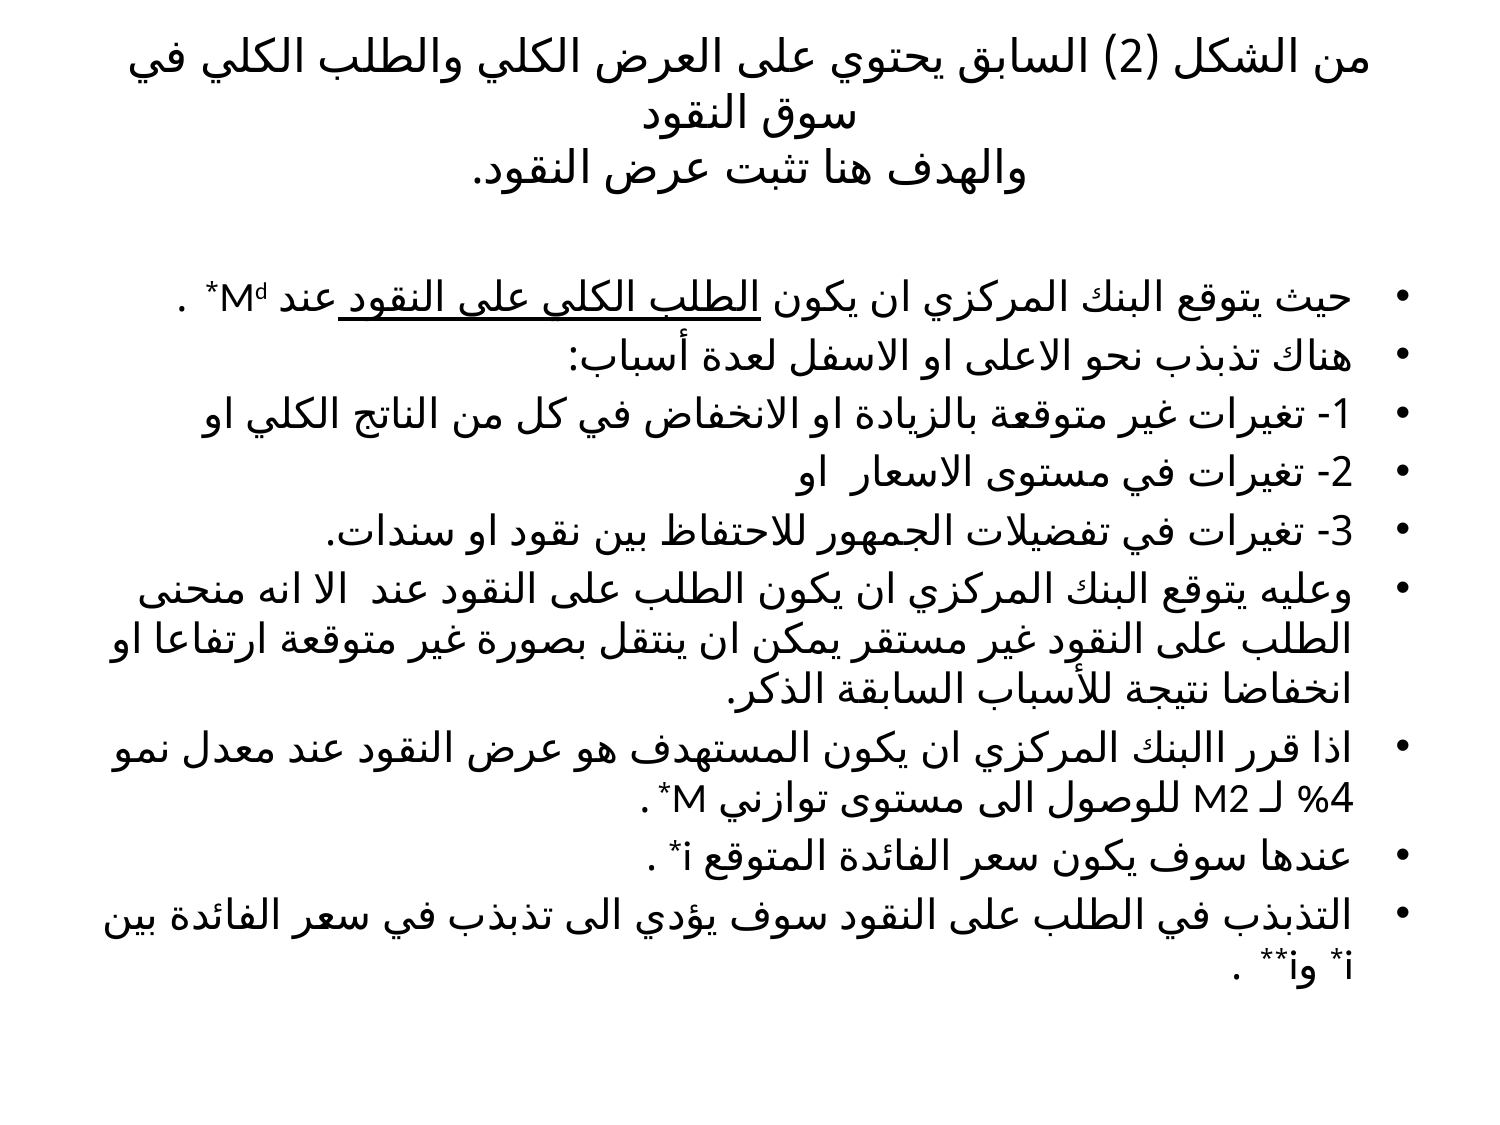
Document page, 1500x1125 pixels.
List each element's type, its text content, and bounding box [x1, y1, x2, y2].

title من الشكل (2) السابق يحتوي على العرض الكلي والطلب الكلي في سوق النقود والهدف هنا تثبت عرض النقود. [75, 19, 1425, 256]
